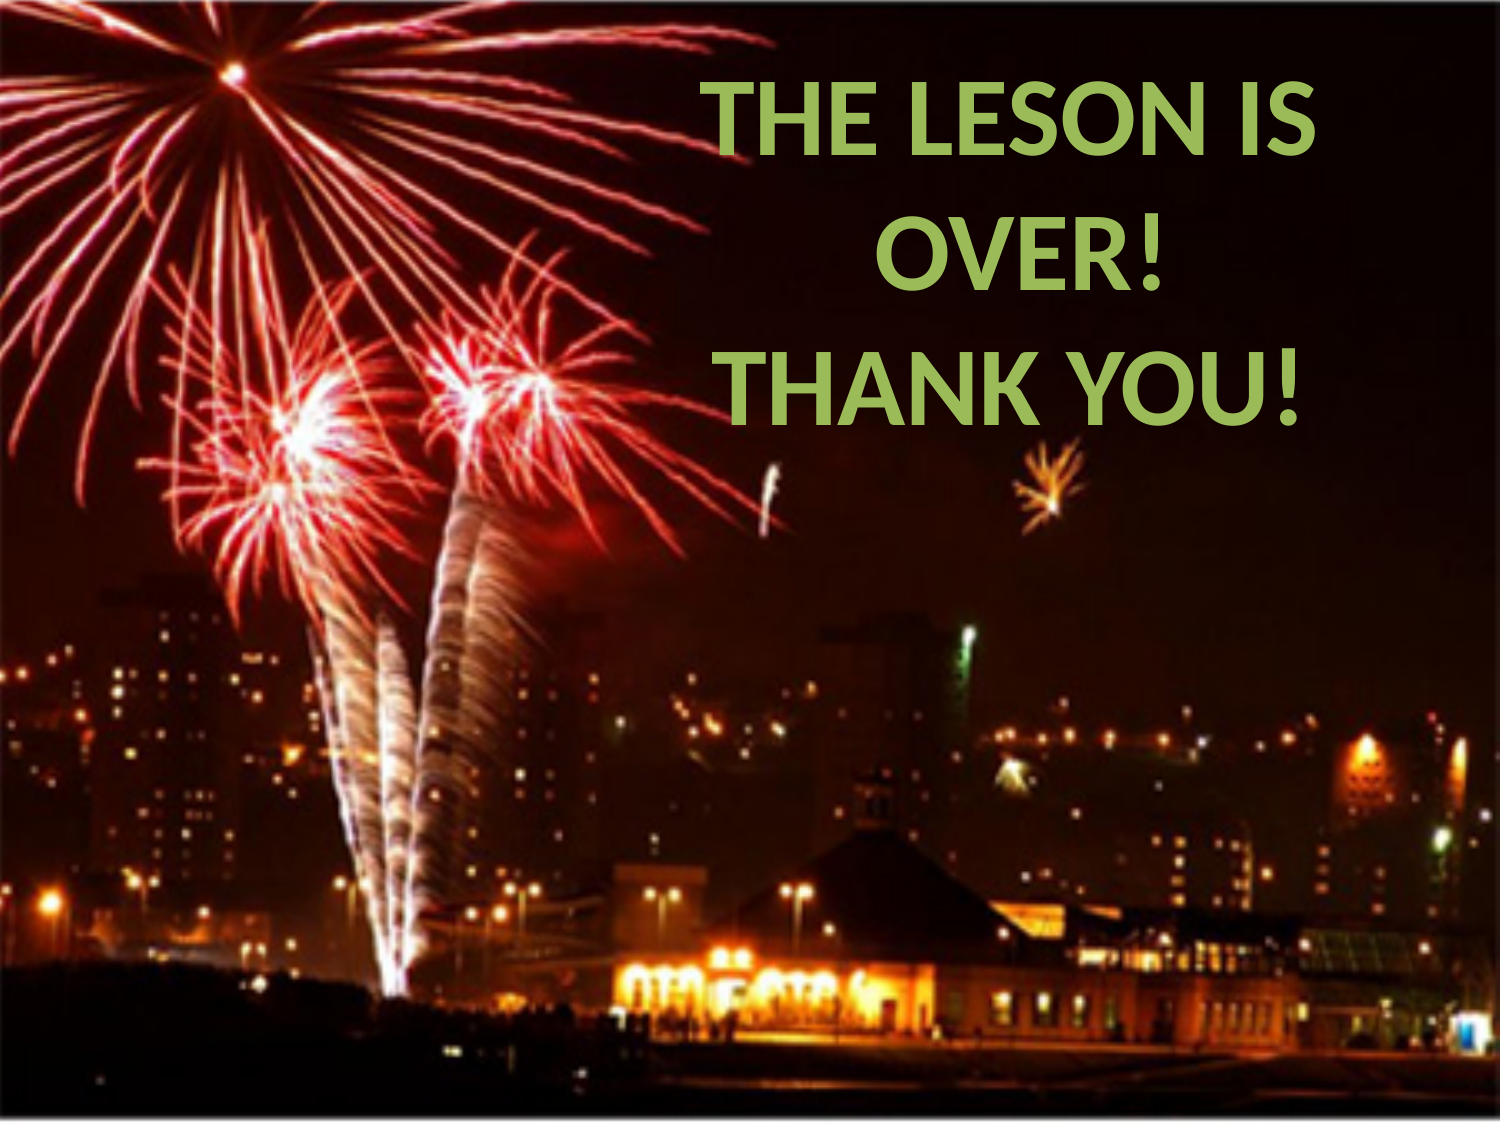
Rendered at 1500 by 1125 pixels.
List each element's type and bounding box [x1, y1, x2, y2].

list [0, 0, 1500, 1125]
